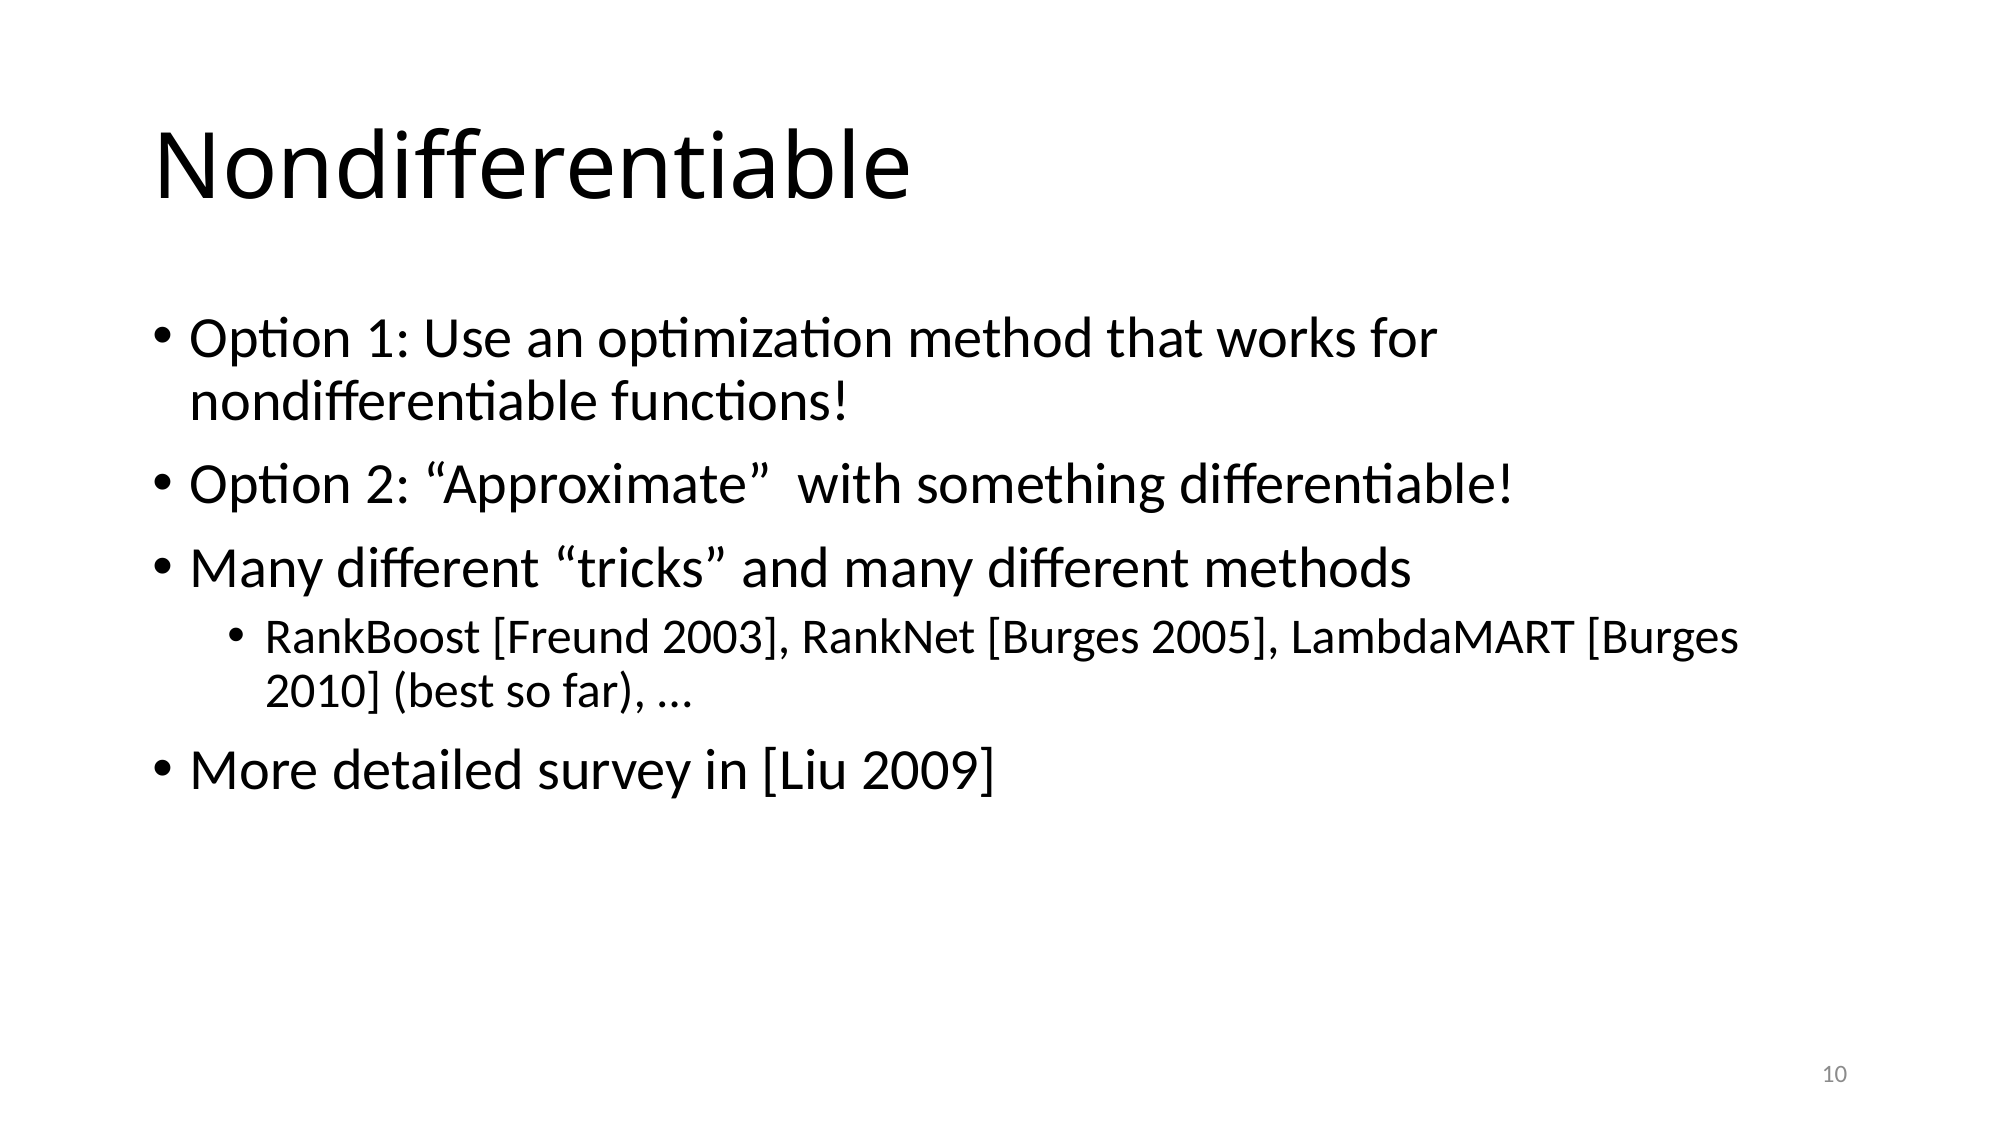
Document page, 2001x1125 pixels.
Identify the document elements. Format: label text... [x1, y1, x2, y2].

slide_number 10 [1412, 1042, 1863, 1103]
